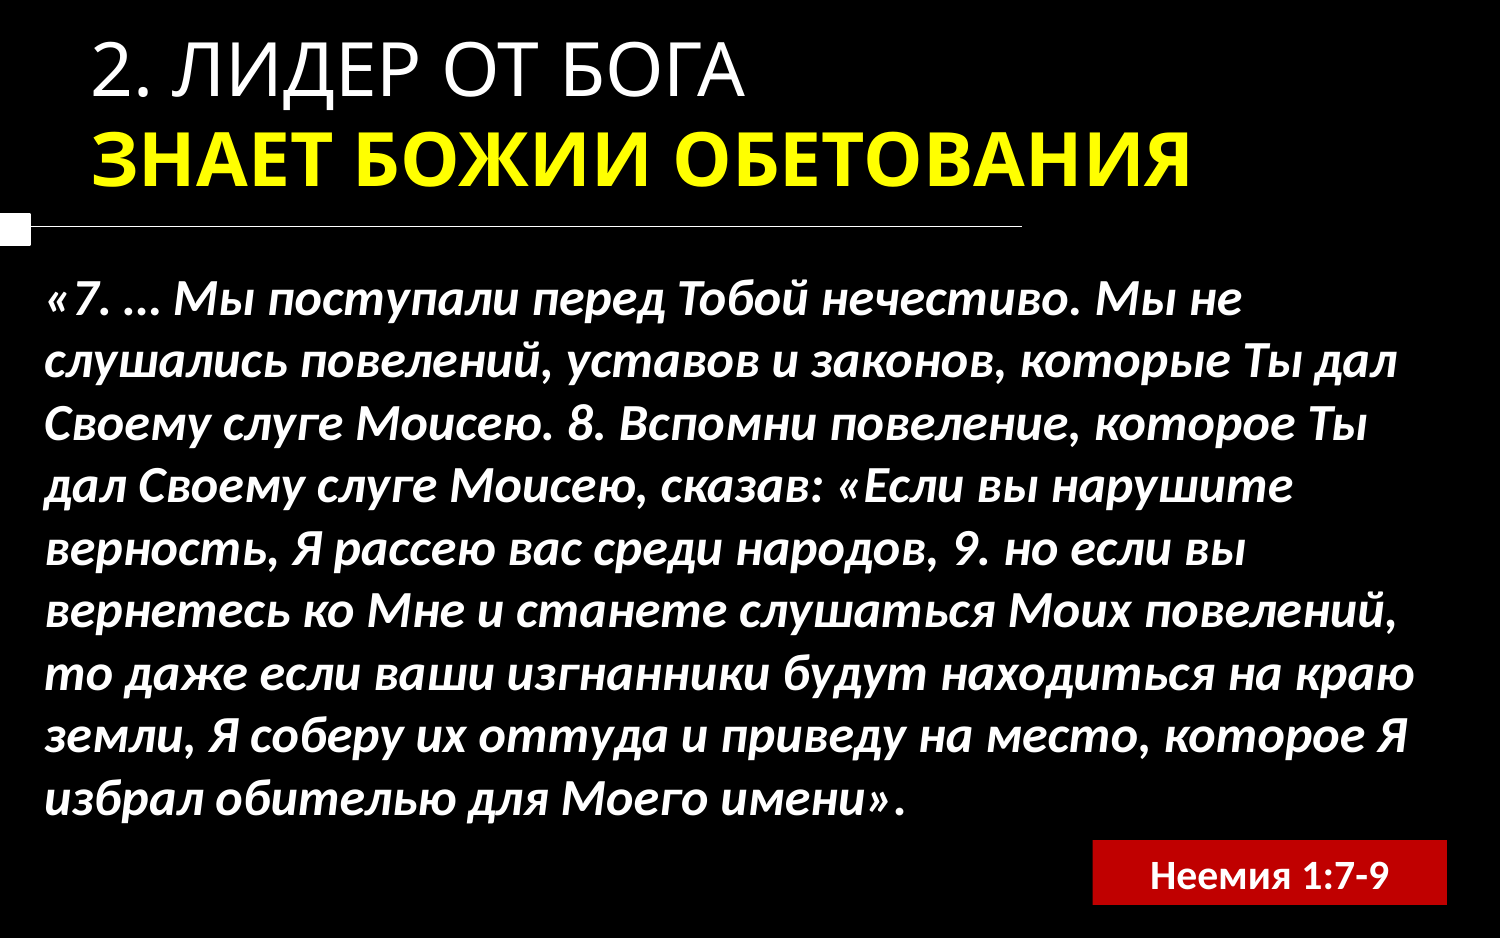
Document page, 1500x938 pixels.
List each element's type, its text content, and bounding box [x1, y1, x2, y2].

text_box [0, 235, 31, 246]
text_box 2. ЛИДЕР ОТ БОГА ЗНАЕТ БОЖИИ ОБЕТОВАНИЯ [75, 13, 1424, 209]
text_box Неемия 1:7-9 [1092, 840, 1447, 905]
text_box [0, 213, 31, 225]
text_box «7. … Мы поступали перед Тобой нечестиво. Мы не слушались повелений, уставов и законов, которые Ты дал Своему слуге Моисею. 8. Вспомни повеление, которое Ты дал Своему слуге Моисею, сказав: «Если вы нарушите верность, Я рассею вас среди народов, 9. но если вы вернетесь ко Мне и станете слушаться Моих повелений, то даже если ваши изгнанники будут находиться на краю земли, Я соберу их оттуда и приведу на место, которое Я избрал обителью для Моего имени». [29, 256, 1471, 834]
